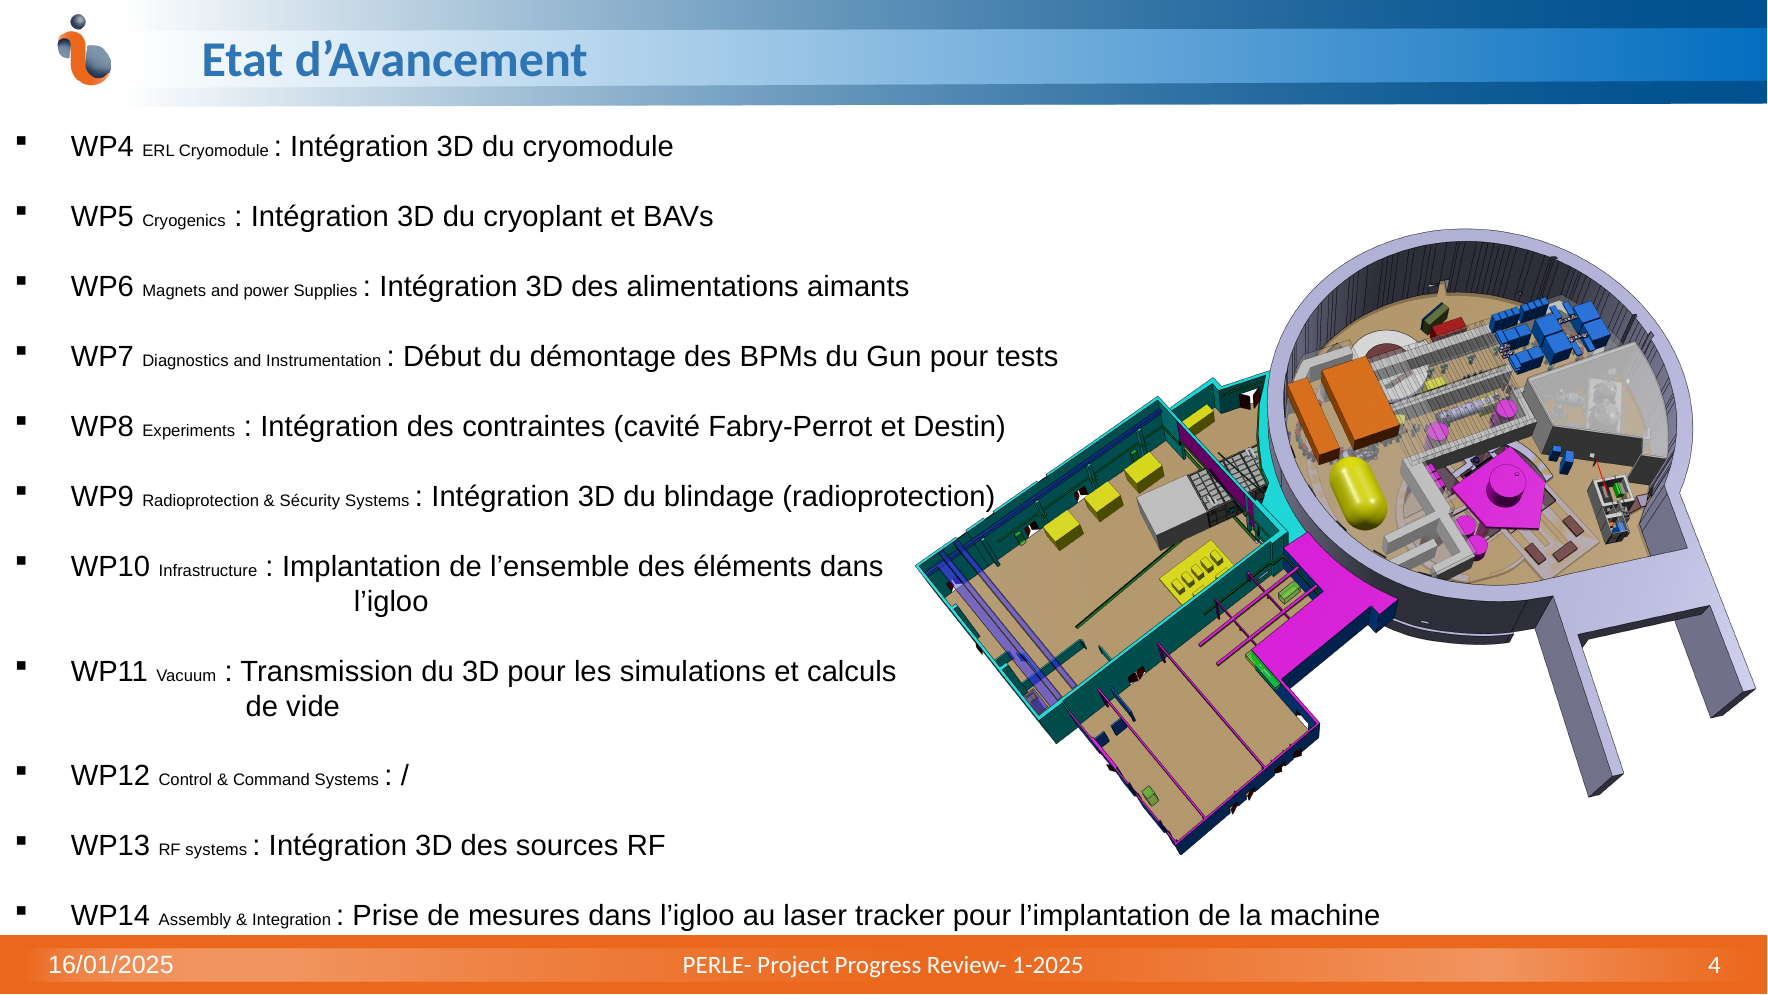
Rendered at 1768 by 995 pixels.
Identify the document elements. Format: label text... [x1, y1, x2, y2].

picture [0, 0, 1768, 994]
text_box WP4 ERL Cryomodule : Intégration 3D du cryomodule WP5 Cryogenics : Intégration 3D du cryoplant et BAVs WP6 Magnets and power Supplies : Intégration 3D des alimentations aimants WP7 Diagnostics and Instrumentation : Début du démontage des BPMs du Gun pour tests WP8 Experiments : Intégration des contraintes (cavité Fabry-Perrot et Destin) WP9 Radioprotection & Sécurity Systems : Intégration 3D du blindage (radioprotection) WP10 Infrastructure : Implantation de l’ensemble des éléments dans l’igloo WP11 Vacuum : Transmission du 3D pour les simulations et calculs de vide WP12 Control & Command Systems : / WP13 RF systems : Intégration 3D des sources RF WP14 Assembly & Integration : Prise de mesures dans l’igloo au laser tracker pour l’implantation de la machine [0, 120, 1475, 939]
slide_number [33, 937, 429, 991]
footer PERLE- Project Progress Review- 1-2025 [481, 937, 1286, 991]
slide_number 4 [1338, 937, 1736, 991]
title Etat d’Avancement [186, 24, 1120, 96]
